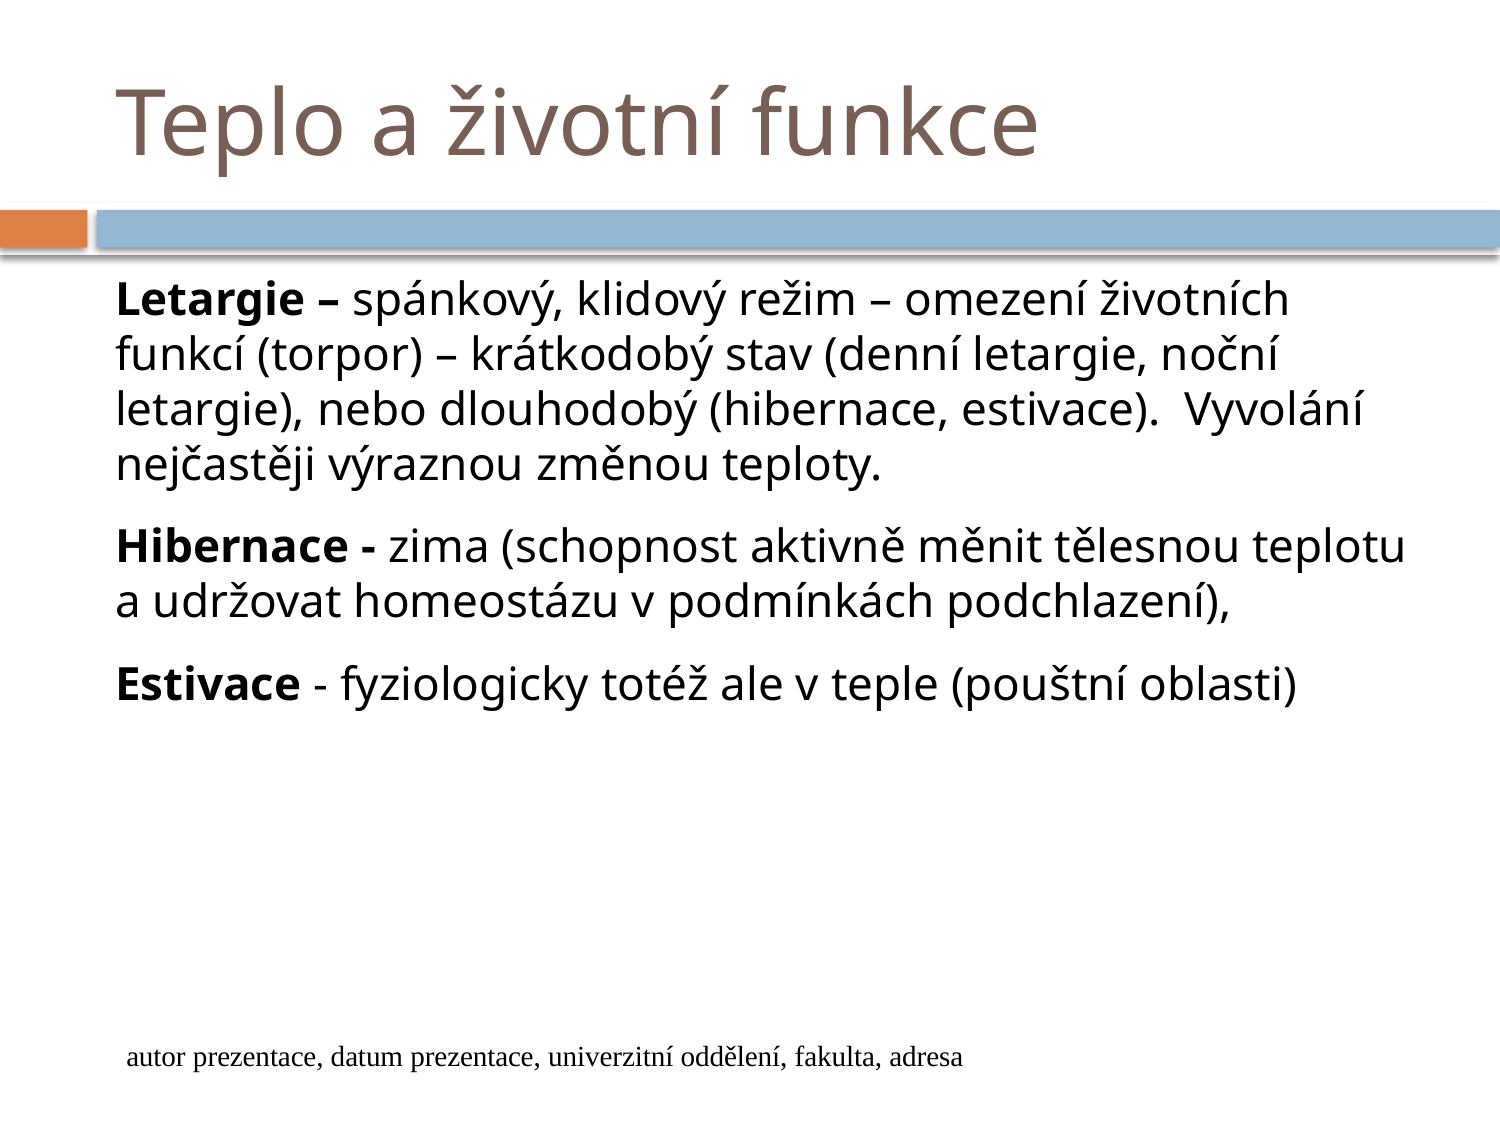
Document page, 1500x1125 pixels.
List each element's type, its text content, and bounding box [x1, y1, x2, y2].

list Letargie – spánkový, klidový režim – omezení životních funkcí (torpor) – krátkodobý stav (denní letargie, noční letargie), nebo dlouhodobý (hibernace, estivace). Vyvolání nejčastěji výraznou změnou teploty. Hibernace - zima (schopnost aktivně měnit tělesnou teplotu a udržovat homeostázu v podmínkách podchlazení), Estivace - fyziologicky totéž ale v teple (pouštní oblasti) [100, 262, 1438, 1000]
title Teplo a životní funkce [100, 37, 1438, 200]
footer autor prezentace, datum prezentace, univerzitní oddělení, fakulta, adresa [99, 1024, 990, 1085]
